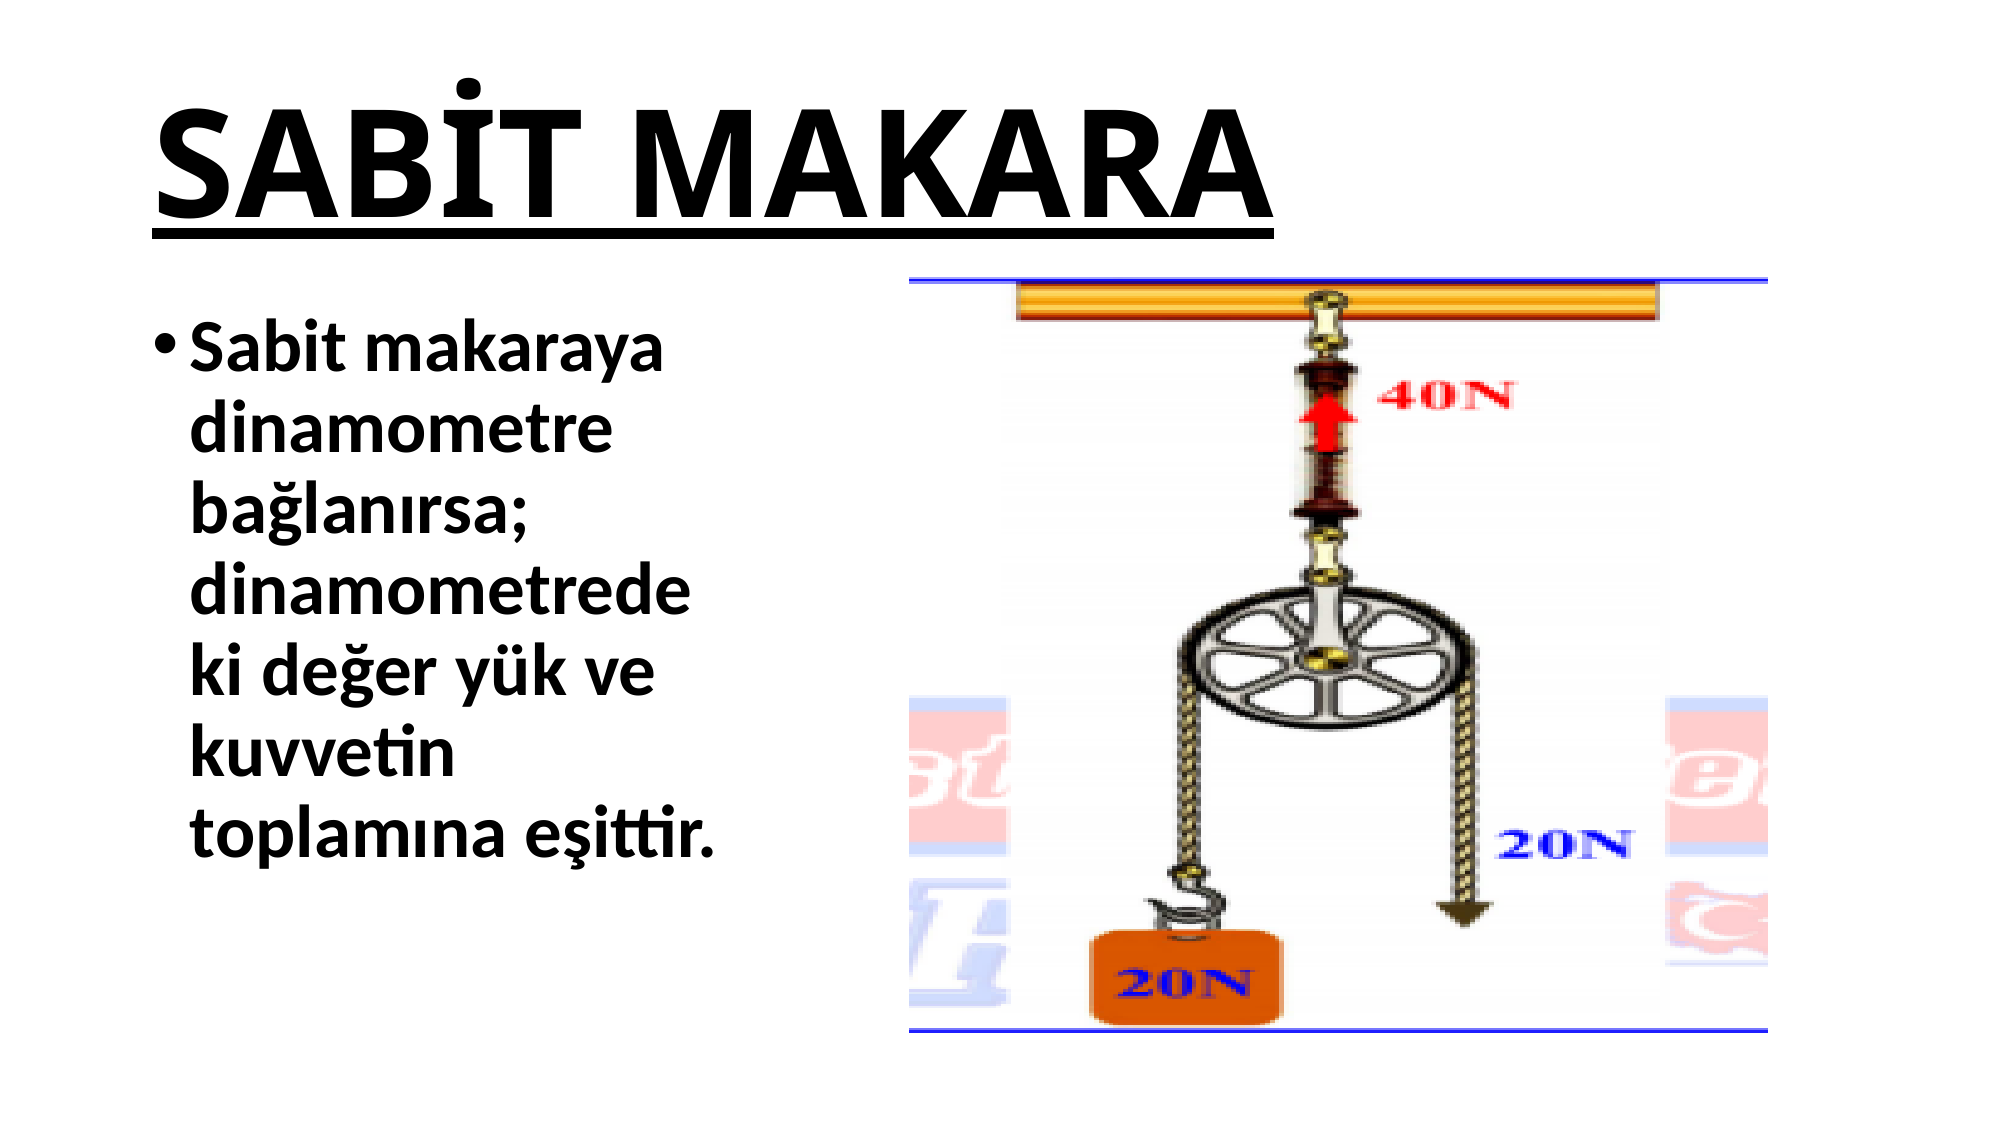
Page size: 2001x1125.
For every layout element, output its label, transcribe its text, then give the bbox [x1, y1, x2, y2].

title SABİT MAKARA [137, 59, 1863, 278]
picture [909, 277, 1768, 1033]
list Sabit makaraya dinamometre bağlanırsa; dinamometredeki değer yük ve kuvvetin toplamına eşittir. [137, 299, 742, 1014]
